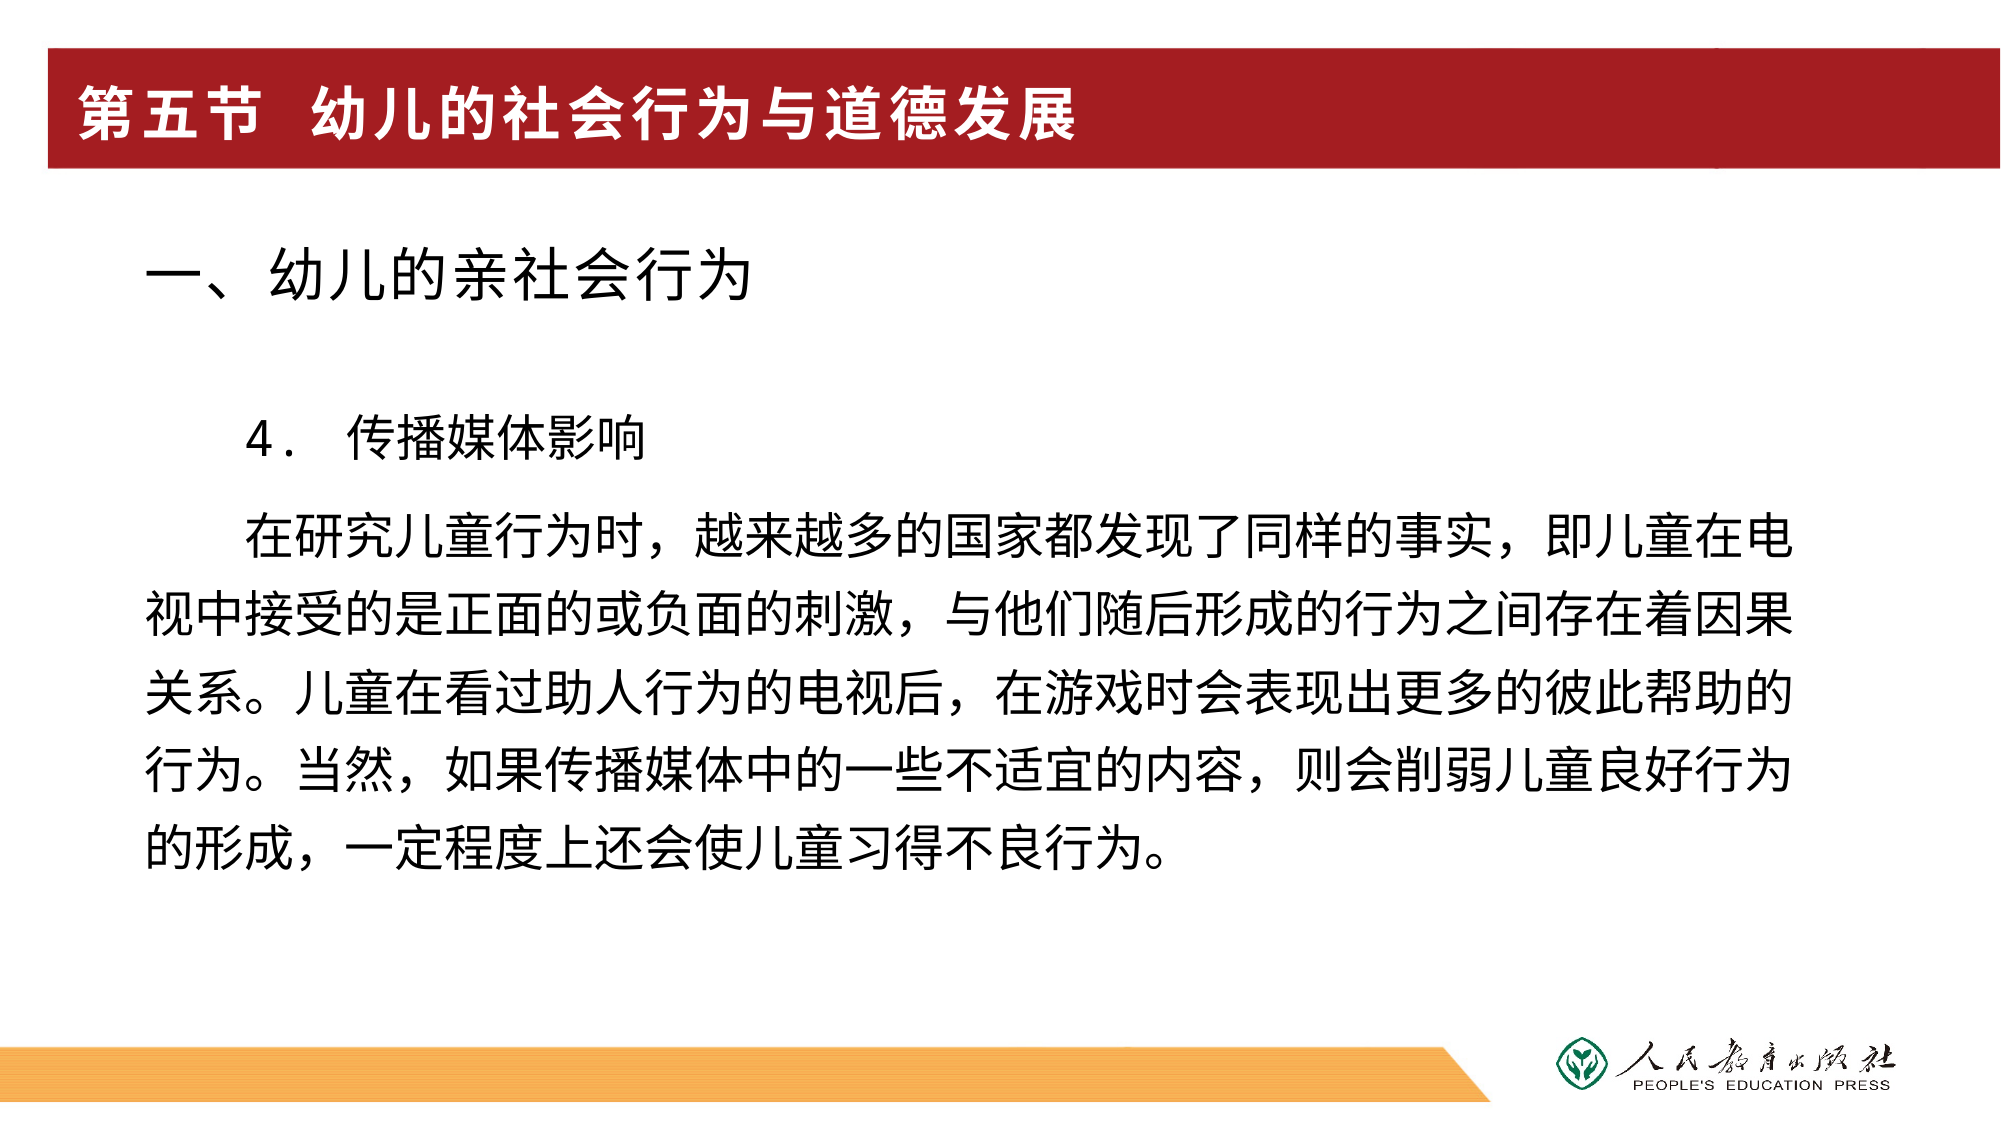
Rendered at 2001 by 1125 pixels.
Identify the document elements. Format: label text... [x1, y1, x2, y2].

title 第五节 幼儿的社会行为与道德发展 [62, 57, 1788, 167]
list 一、幼儿的亲社会行为 [129, 209, 1828, 338]
list 4. 传播媒体影响 在研究儿童行为时，越来越多的国家都发现了同样的事实，即儿童在电视中接受的是正面的或负面的刺激，与他们随后形成的行为之间存在着因果关系。儿童在看过助人行为的电视后，在游戏时会表现出更多的彼此帮助的行为。当然，如果传播媒体中的一些不适宜的内容，则会削弱儿童良好行为的形成，一定程度上还会使儿童习得不良行为。 [129, 380, 1828, 1017]
picture [0, 0, 2001, 1125]
